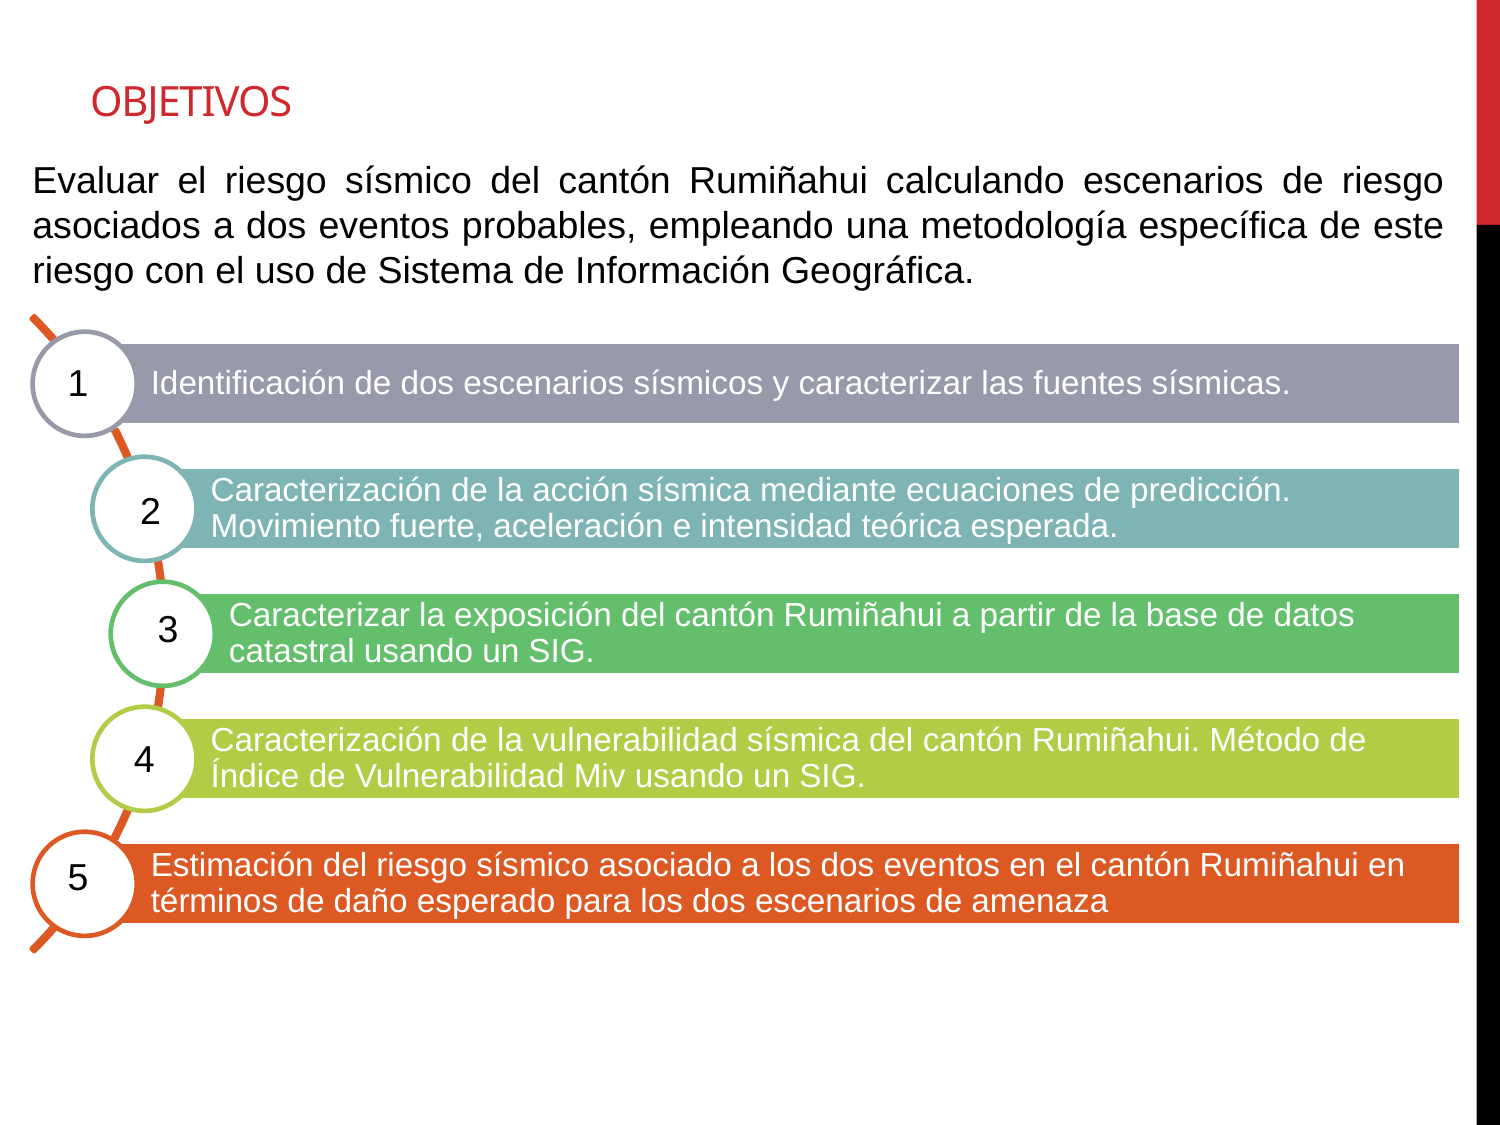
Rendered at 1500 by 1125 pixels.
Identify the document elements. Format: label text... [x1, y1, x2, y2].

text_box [21, 299, 1472, 968]
text_box Evaluar el riesgo sísmico del cantón Rumiñahui calculando escenarios de riesgo asociados a dos eventos probables, empleando una metodología específica de este riesgo con el uso de Sistema de Información Geográfica. [17, 148, 1459, 299]
title OBJETIVOS [75, 66, 1025, 132]
